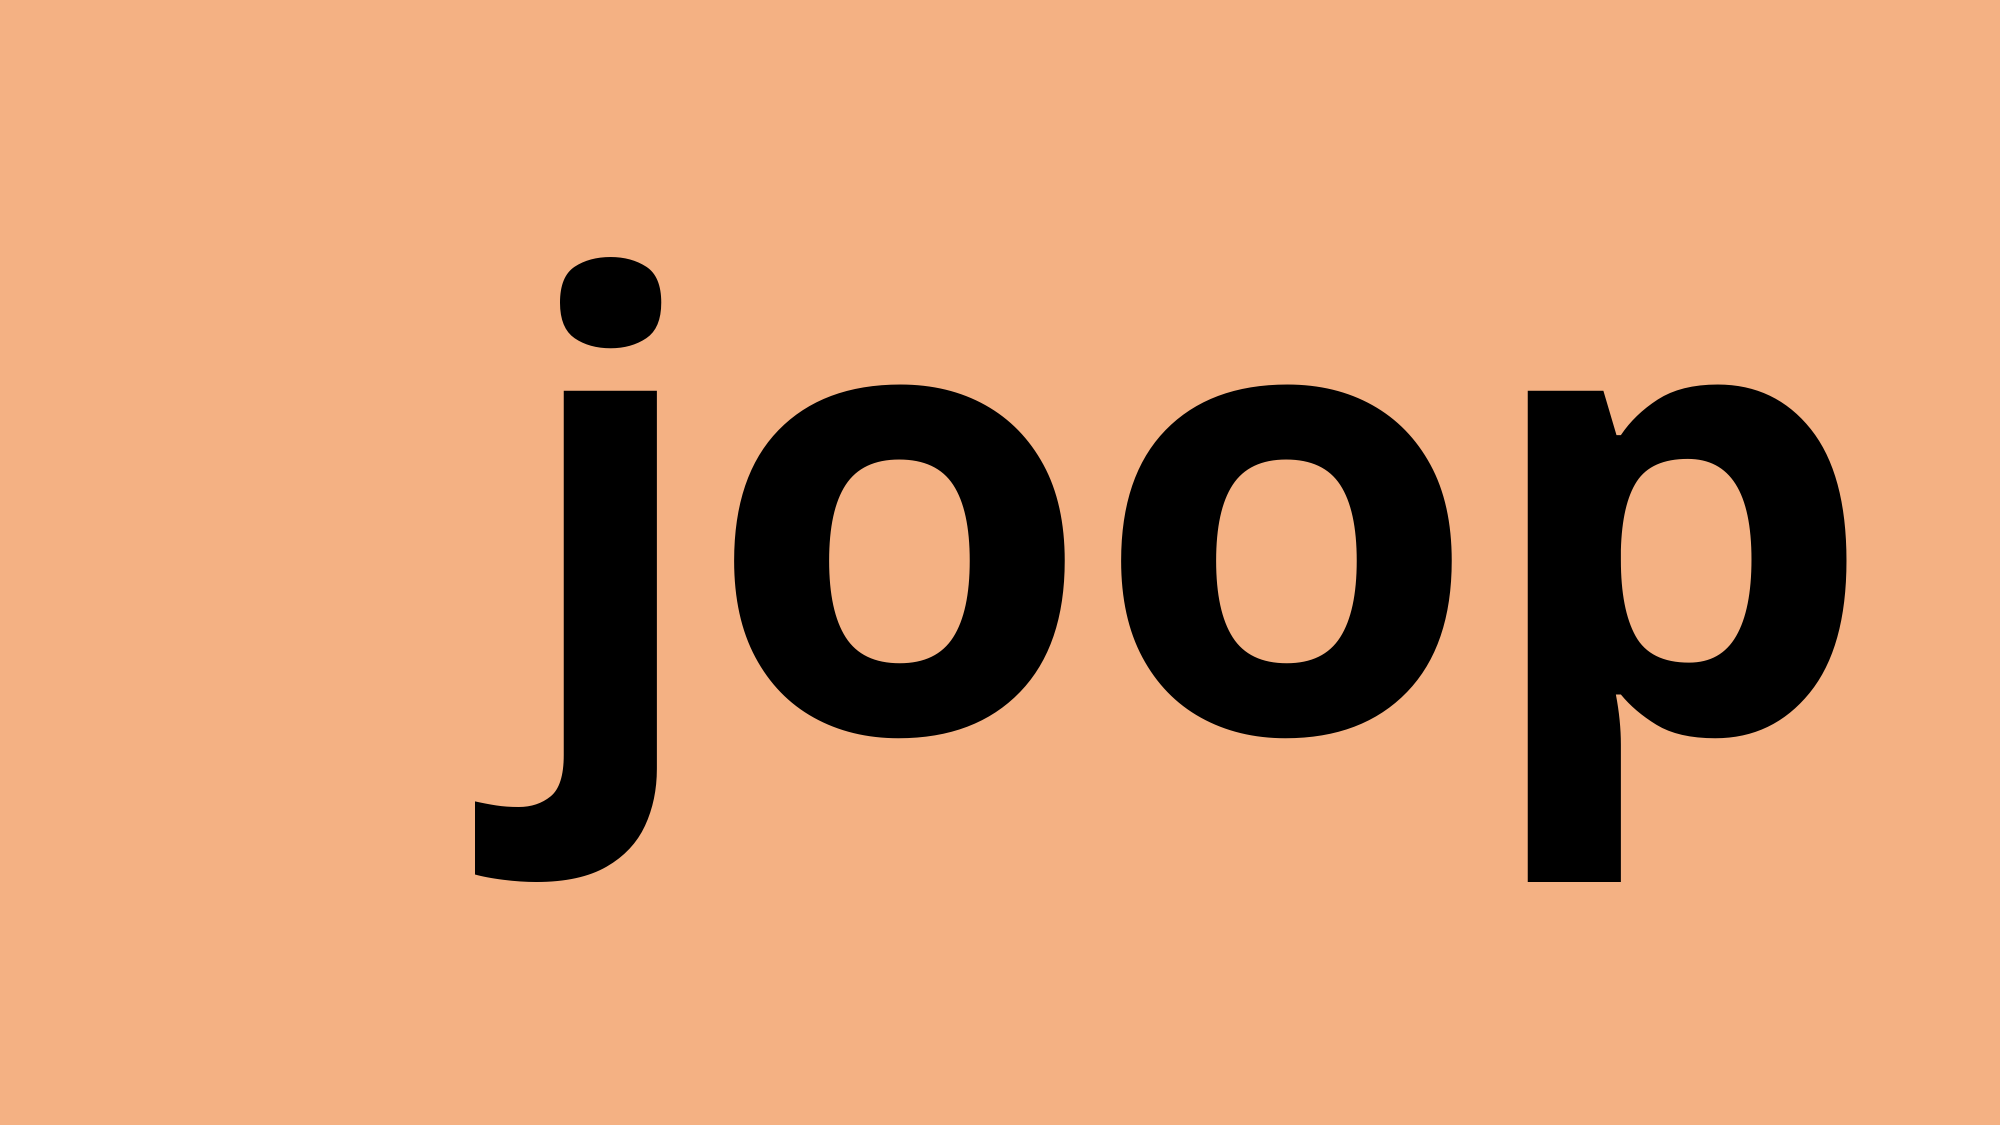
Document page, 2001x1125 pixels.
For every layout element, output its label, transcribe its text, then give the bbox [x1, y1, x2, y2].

title joop [500, 421, 2000, 639]
